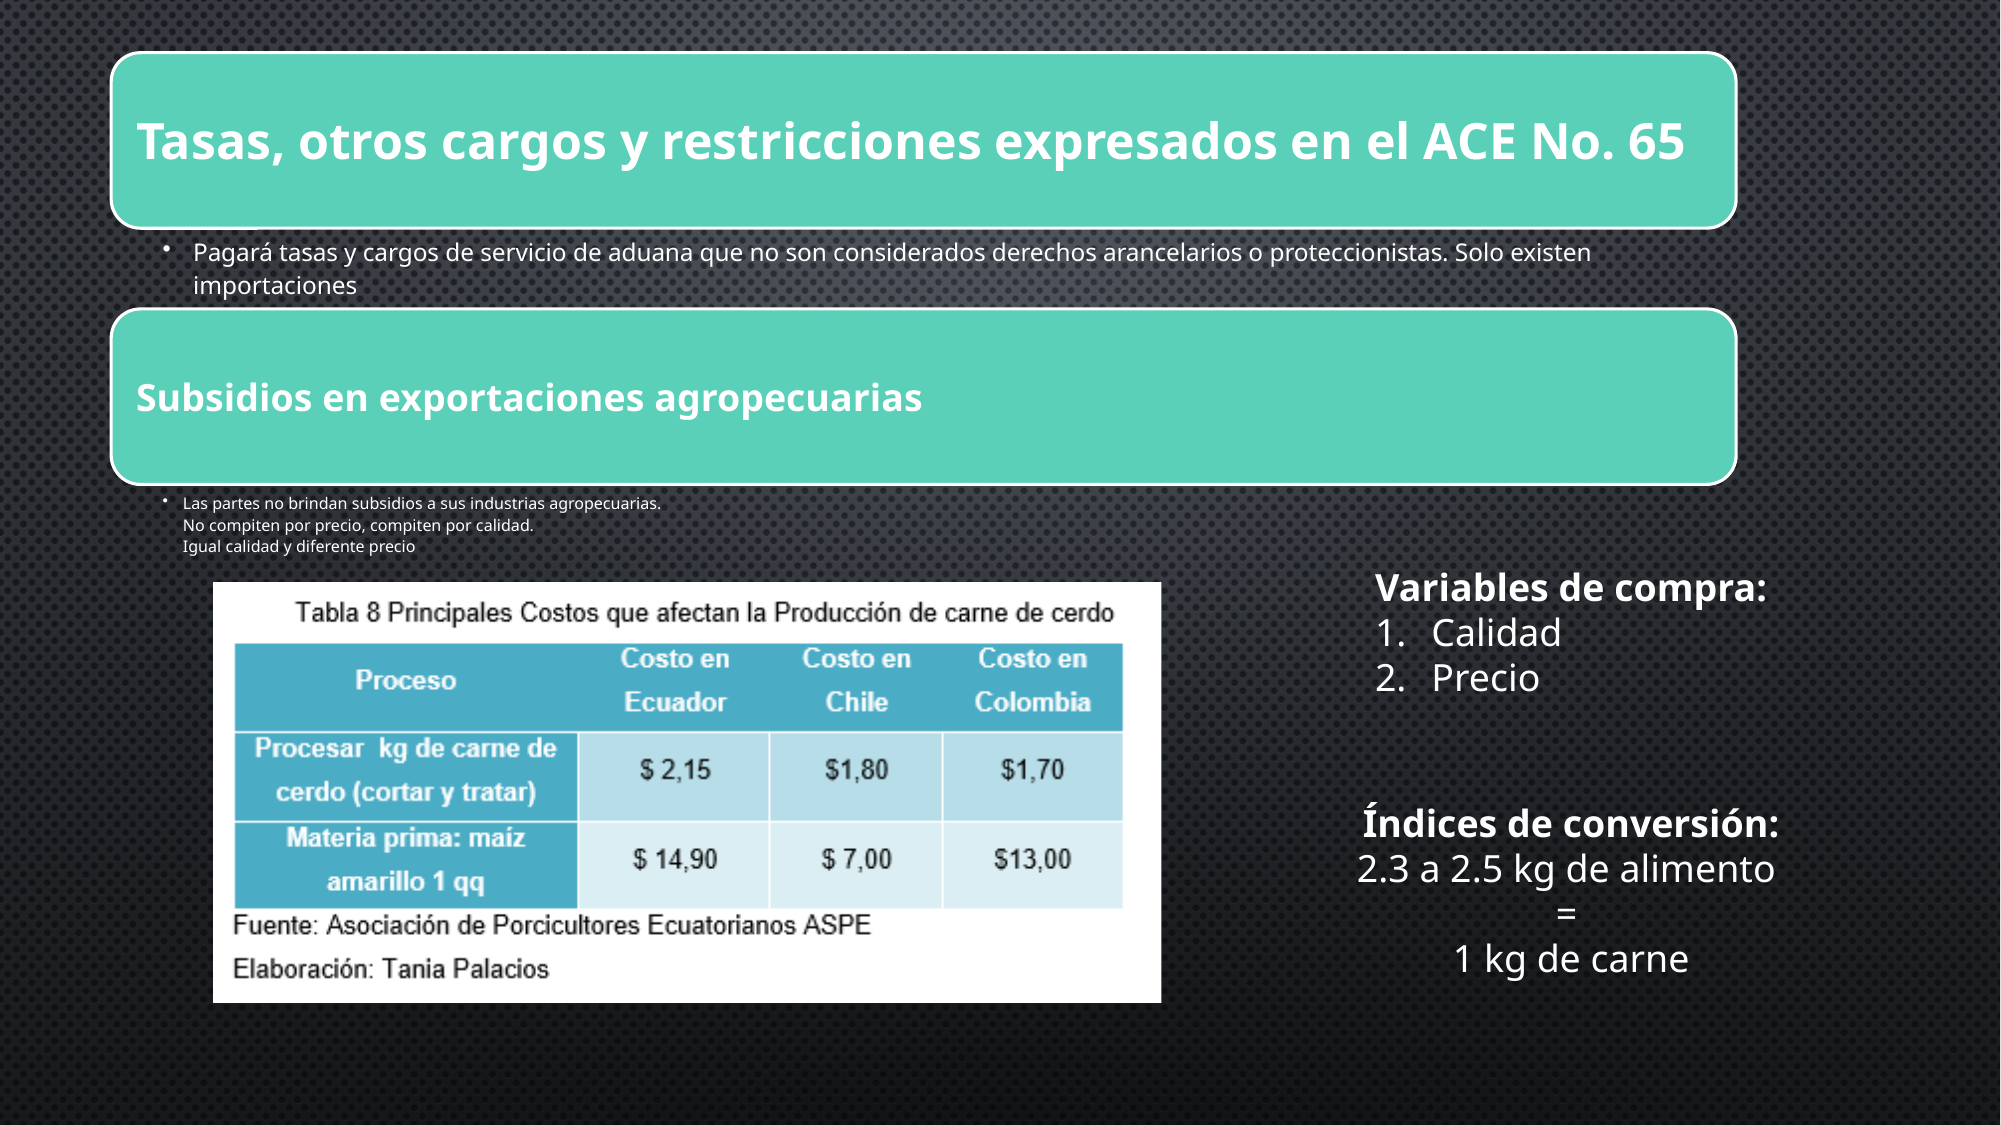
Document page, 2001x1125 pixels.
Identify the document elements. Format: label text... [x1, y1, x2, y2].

picture [212, 582, 1162, 1003]
text_box Variables de compra: Calidad Precio [1360, 556, 1783, 707]
text_box Índices de conversión: 2.3 a 2.5 kg de alimento = 1 kg de carne [1342, 792, 1801, 988]
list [110, 52, 1737, 566]
